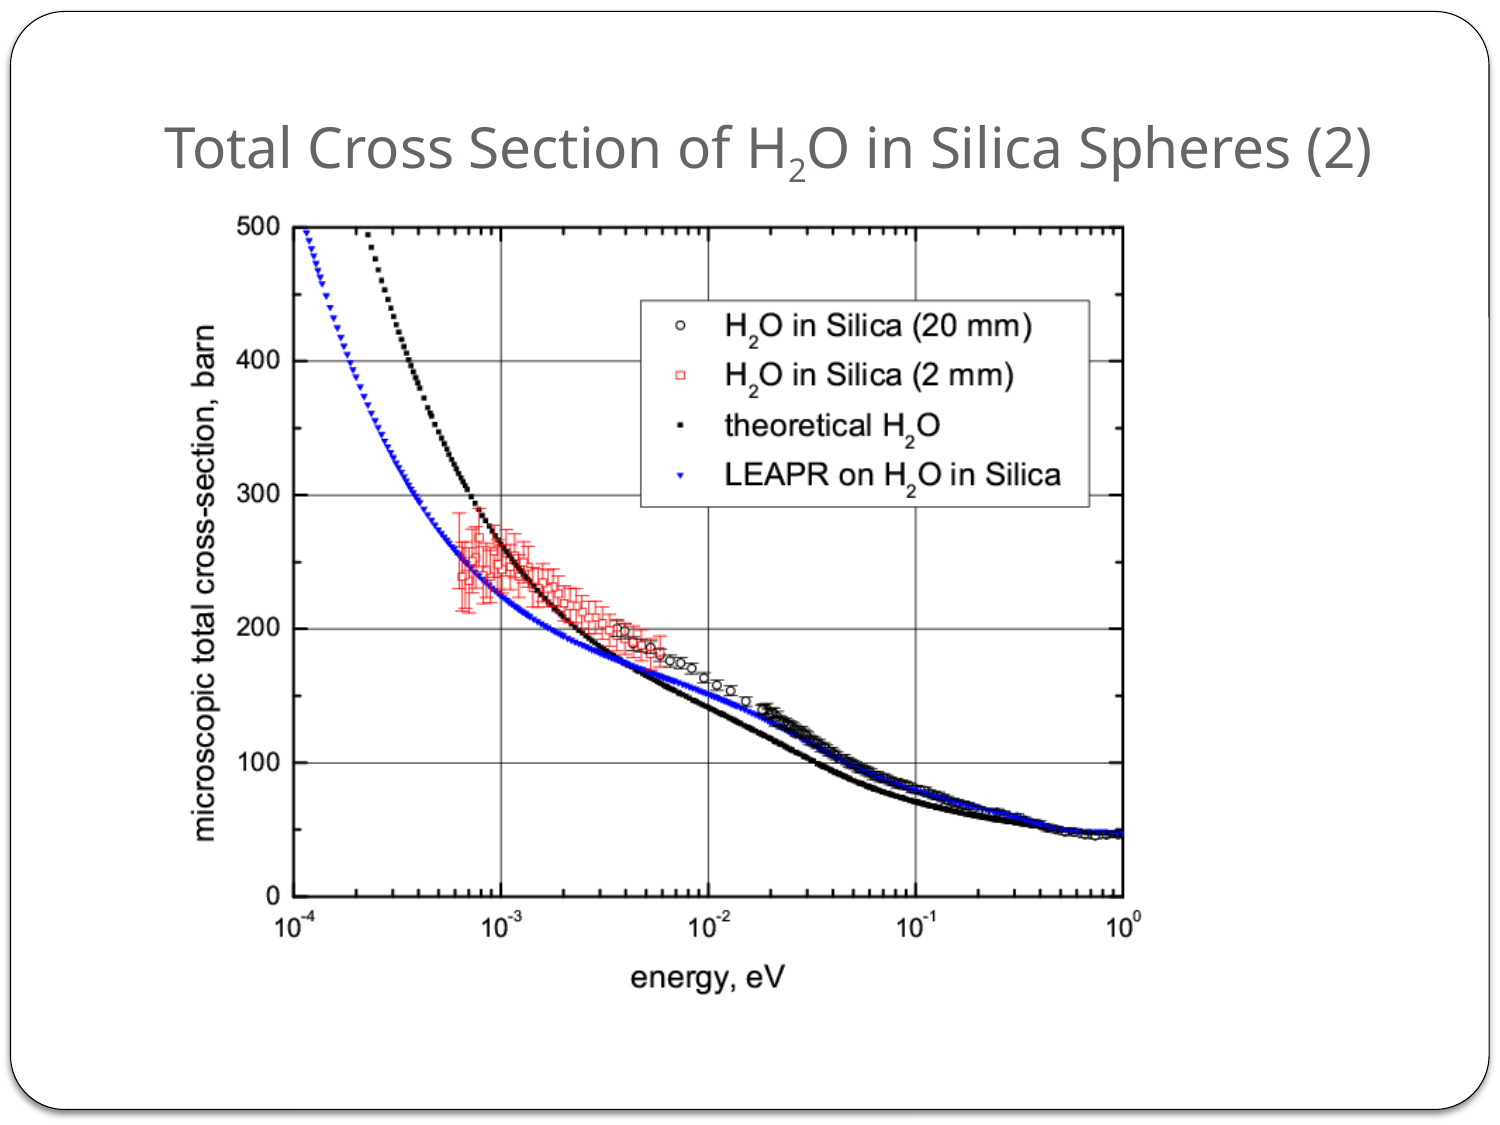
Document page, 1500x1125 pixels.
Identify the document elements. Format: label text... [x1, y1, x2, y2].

title Total Cross Section of H2O in Silica Spheres (2) [150, 96, 1425, 205]
picture [170, 209, 1159, 1007]
